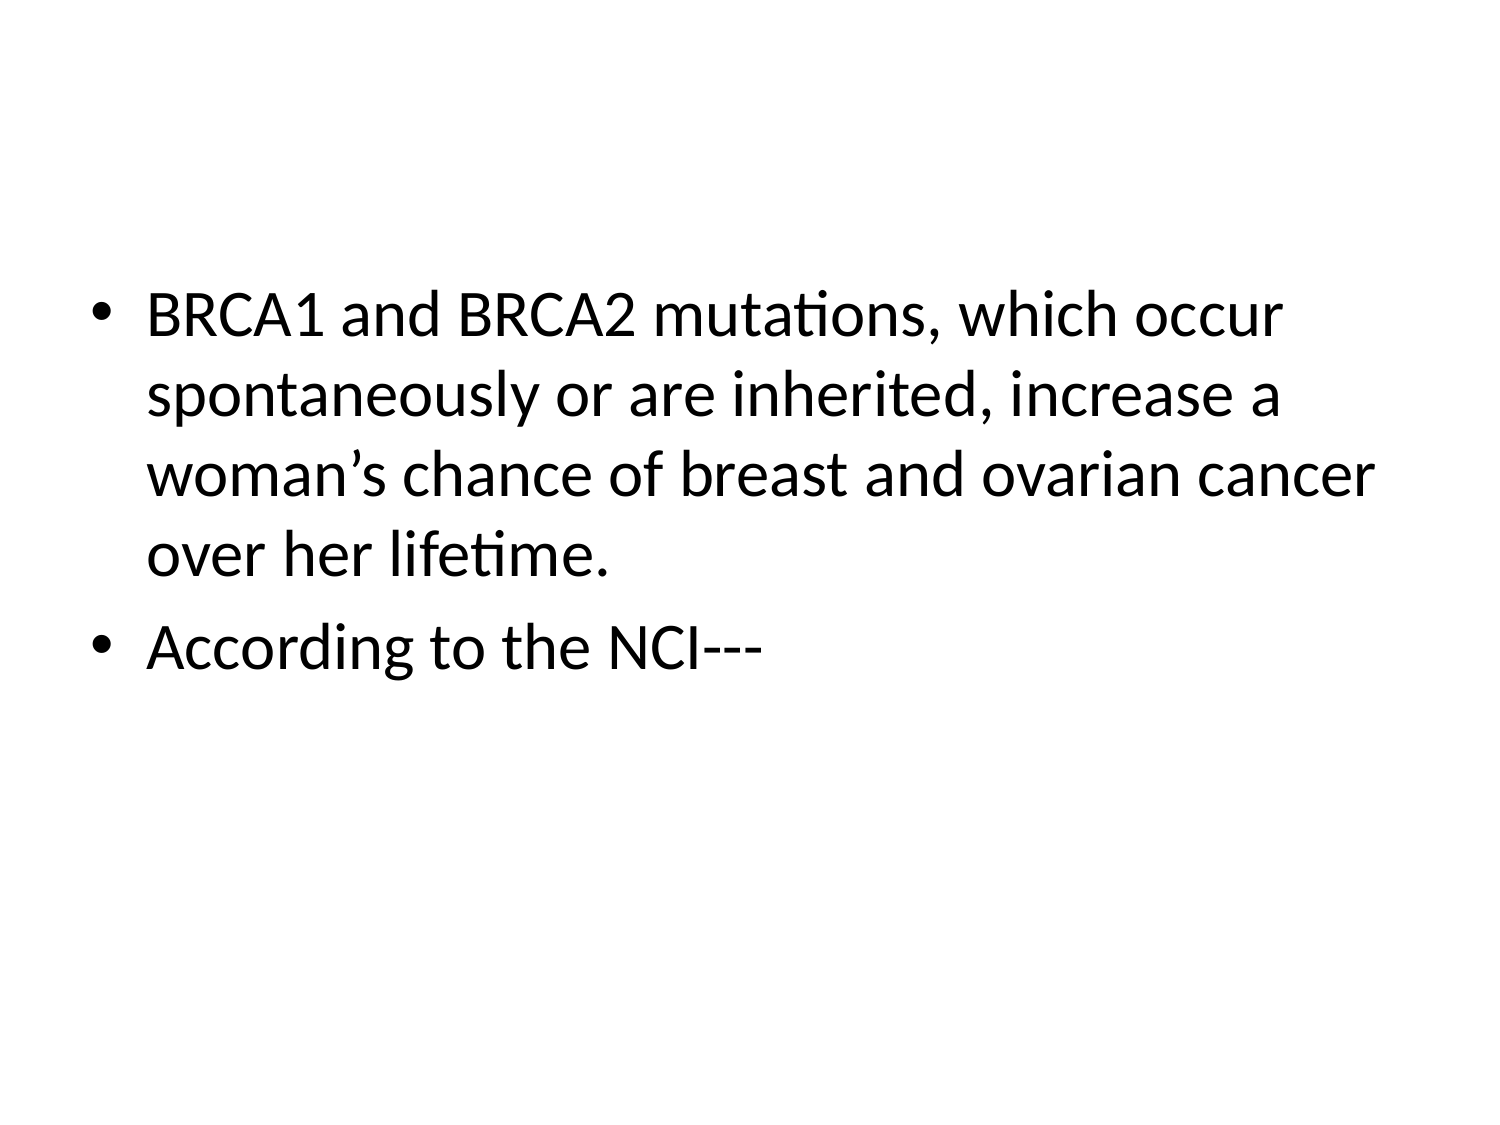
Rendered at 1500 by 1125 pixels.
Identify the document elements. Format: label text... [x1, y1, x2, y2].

list BRCA1 and BRCA2 mutations, which occur spontaneously or are inherited, increase a woman’s chance of breast and ovarian cancer over her lifetime. According to the NCI--- [75, 262, 1425, 1005]
